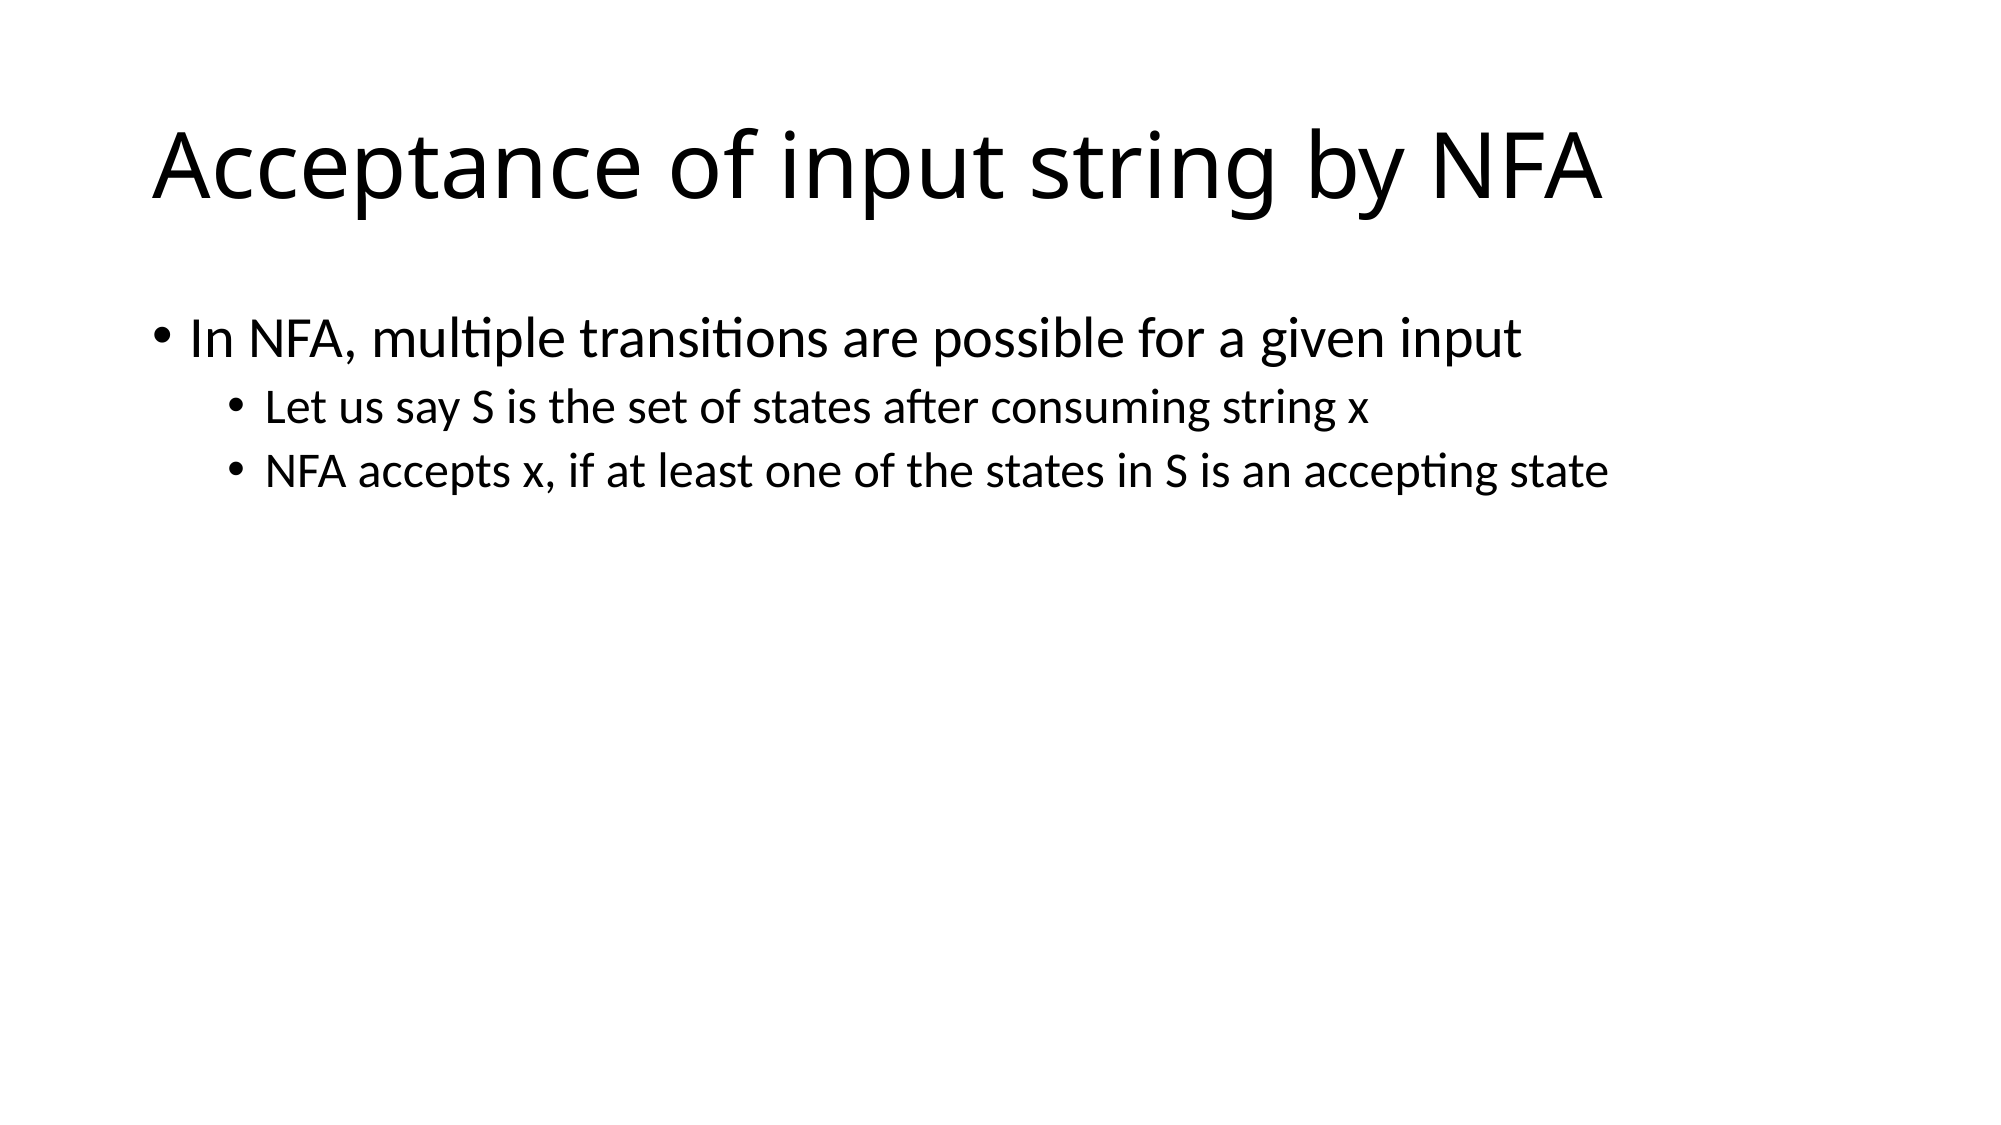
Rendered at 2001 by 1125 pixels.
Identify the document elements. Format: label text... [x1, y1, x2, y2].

list In NFA, multiple transitions are possible for a given input Let us say S is the set of states after consuming string x NFA accepts x, if at least one of the states in S is an accepting state [137, 299, 1863, 1014]
title Acceptance of input string by NFA [137, 59, 1863, 278]
